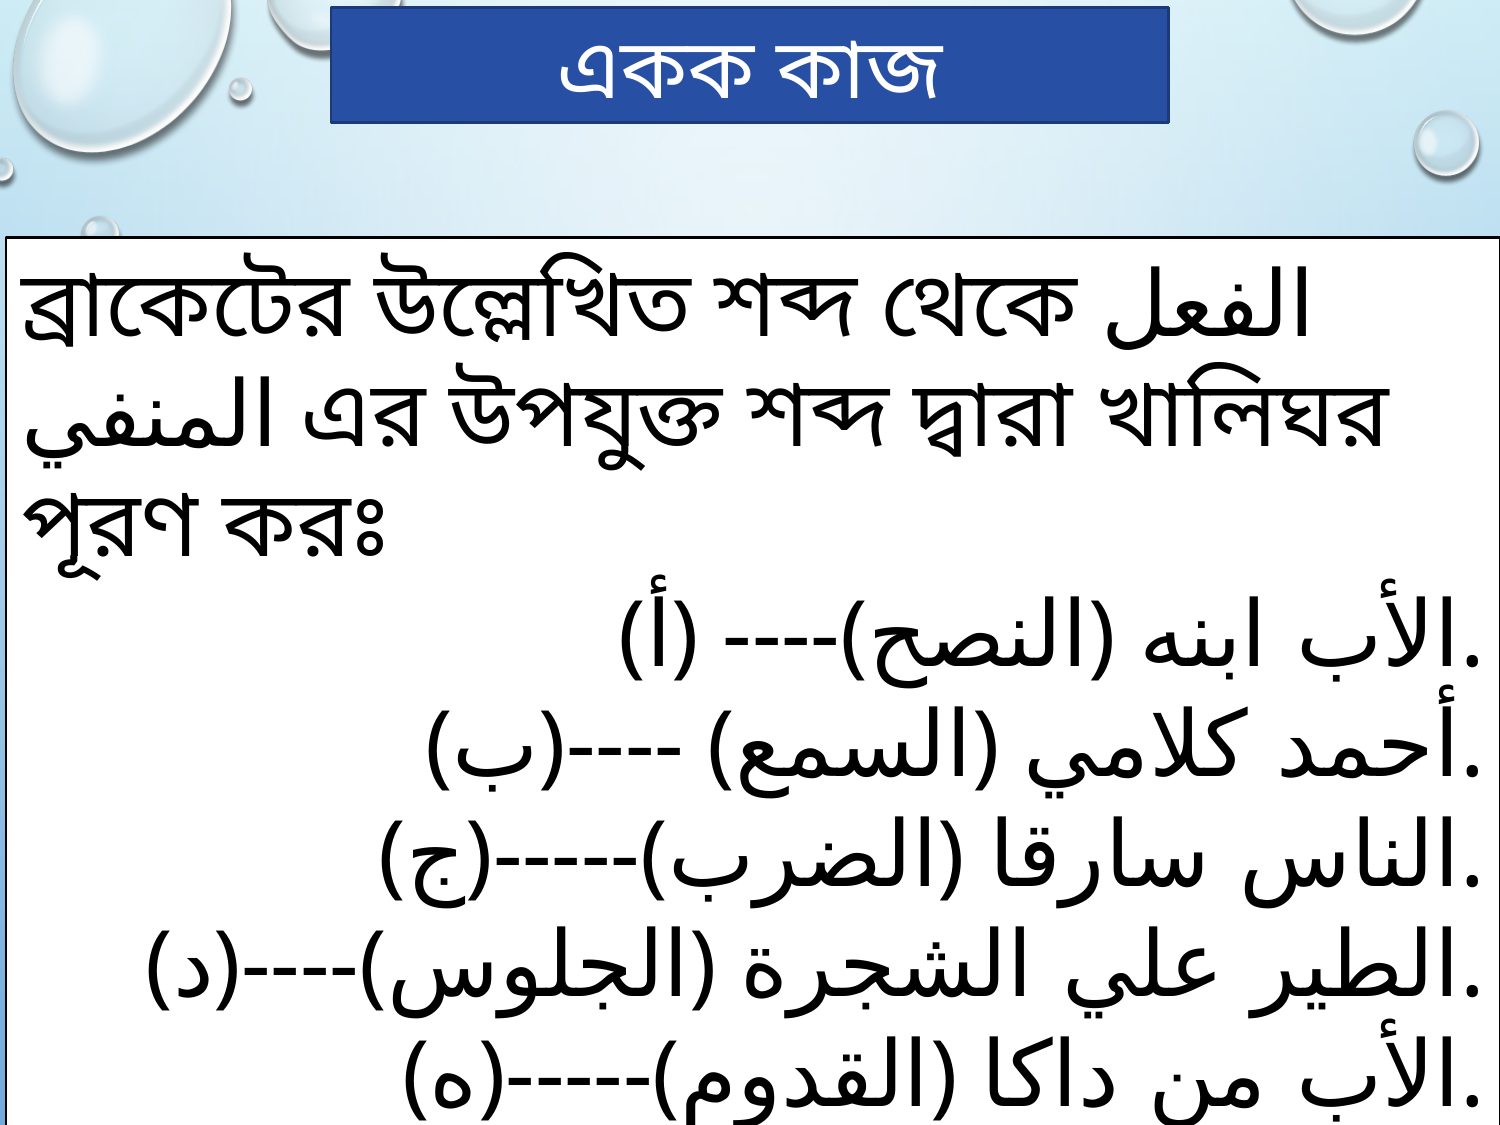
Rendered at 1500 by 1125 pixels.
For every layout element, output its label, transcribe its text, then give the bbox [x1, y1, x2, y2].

text_box ব্রাকেটের উল্লেখিত শব্দ থেকে الفعل المنفي এর উপযুক্ত শব্দ দ্বারা খালিঘর পূরণ করঃ (أ) ----(النصح) الأب ابنه. (ب)---- (السمع) أحمد كلامي. (ج)-----(الضرب) الناس سارقا. (د)----(الجلوس) الطير علي الشجرة. (ه)-----(القدوم) الأب من داكا. [5, 236, 1500, 1125]
text_box একক কাজ [330, 6, 1170, 124]
picture [0, 0, 1500, 1125]
